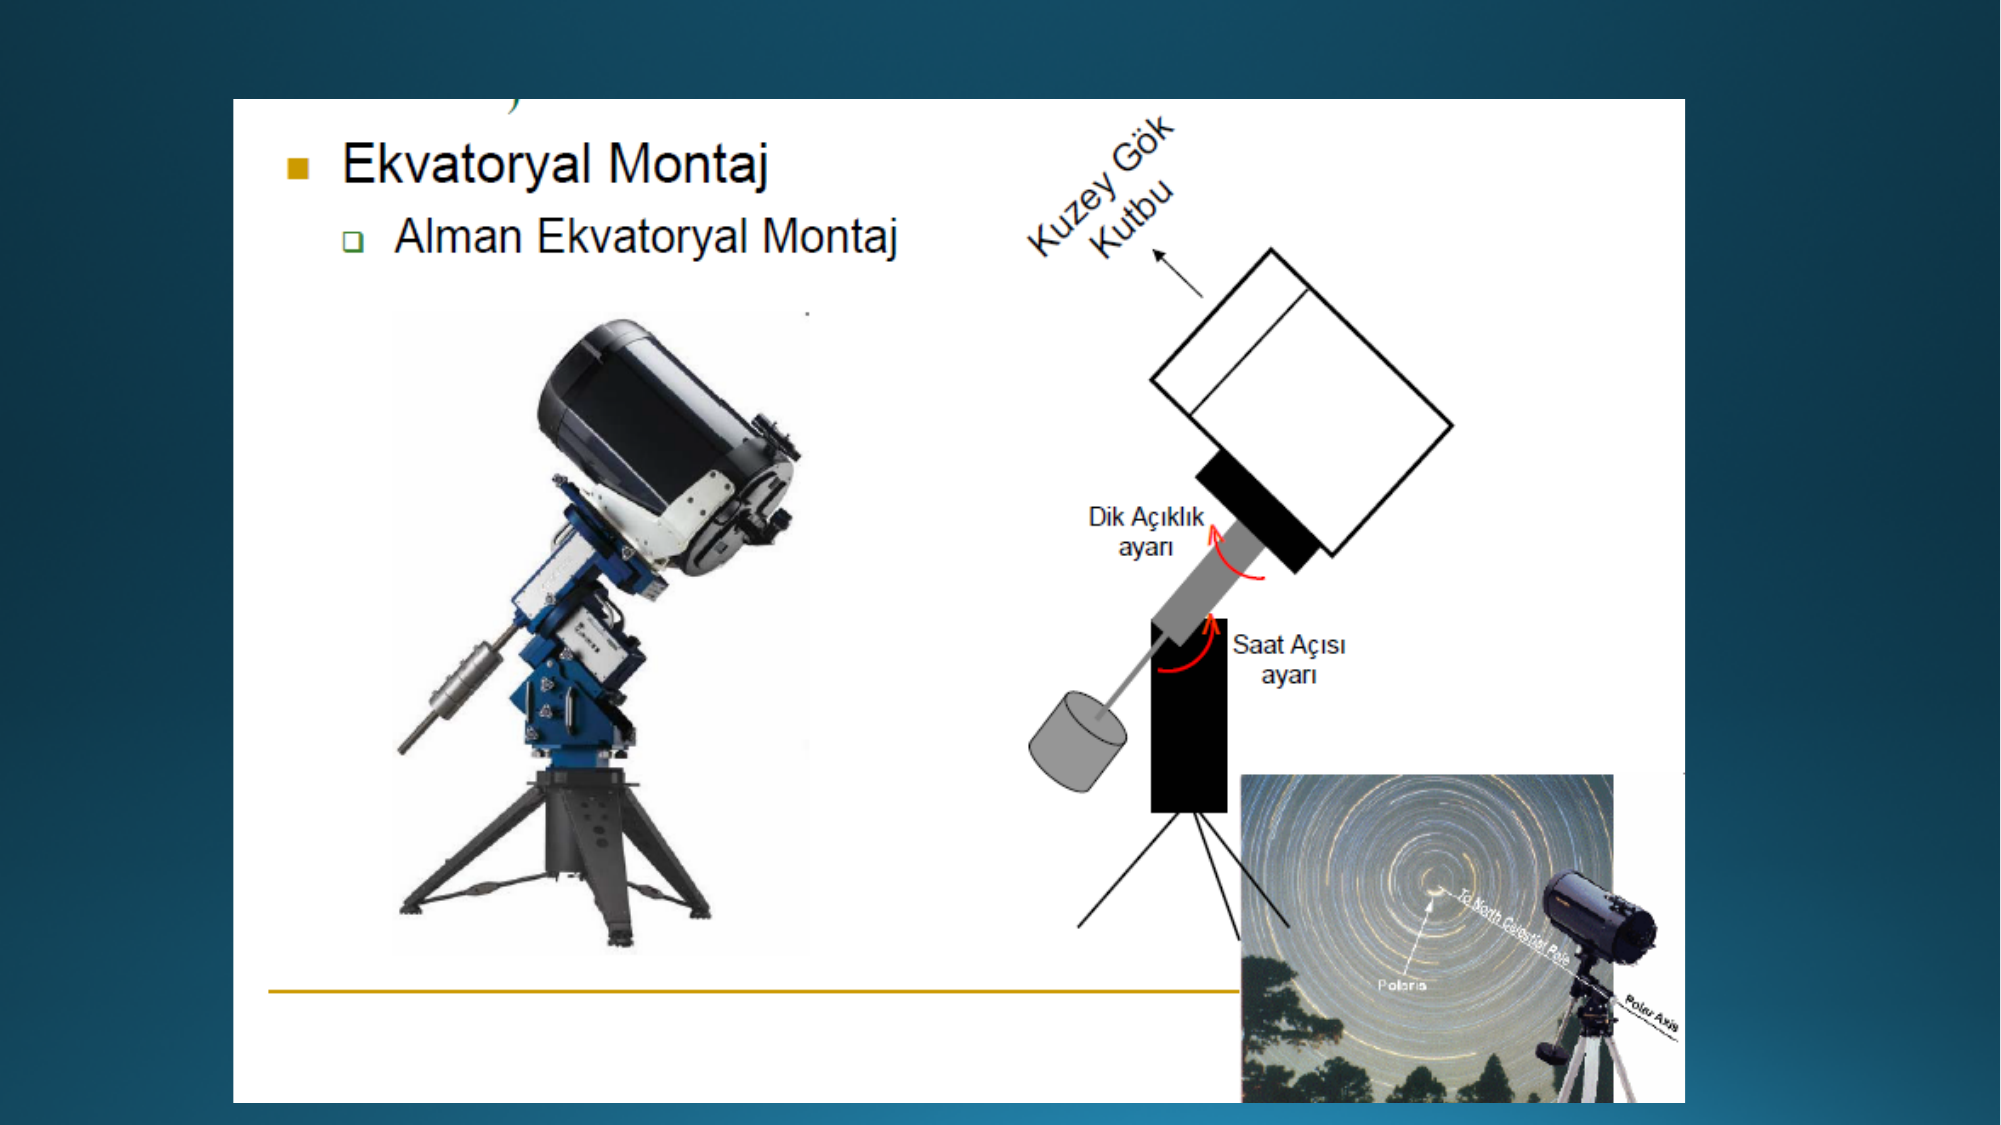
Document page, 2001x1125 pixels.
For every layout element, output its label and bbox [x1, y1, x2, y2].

picture [0, 0, 2001, 1125]
list [233, 99, 1686, 1103]
